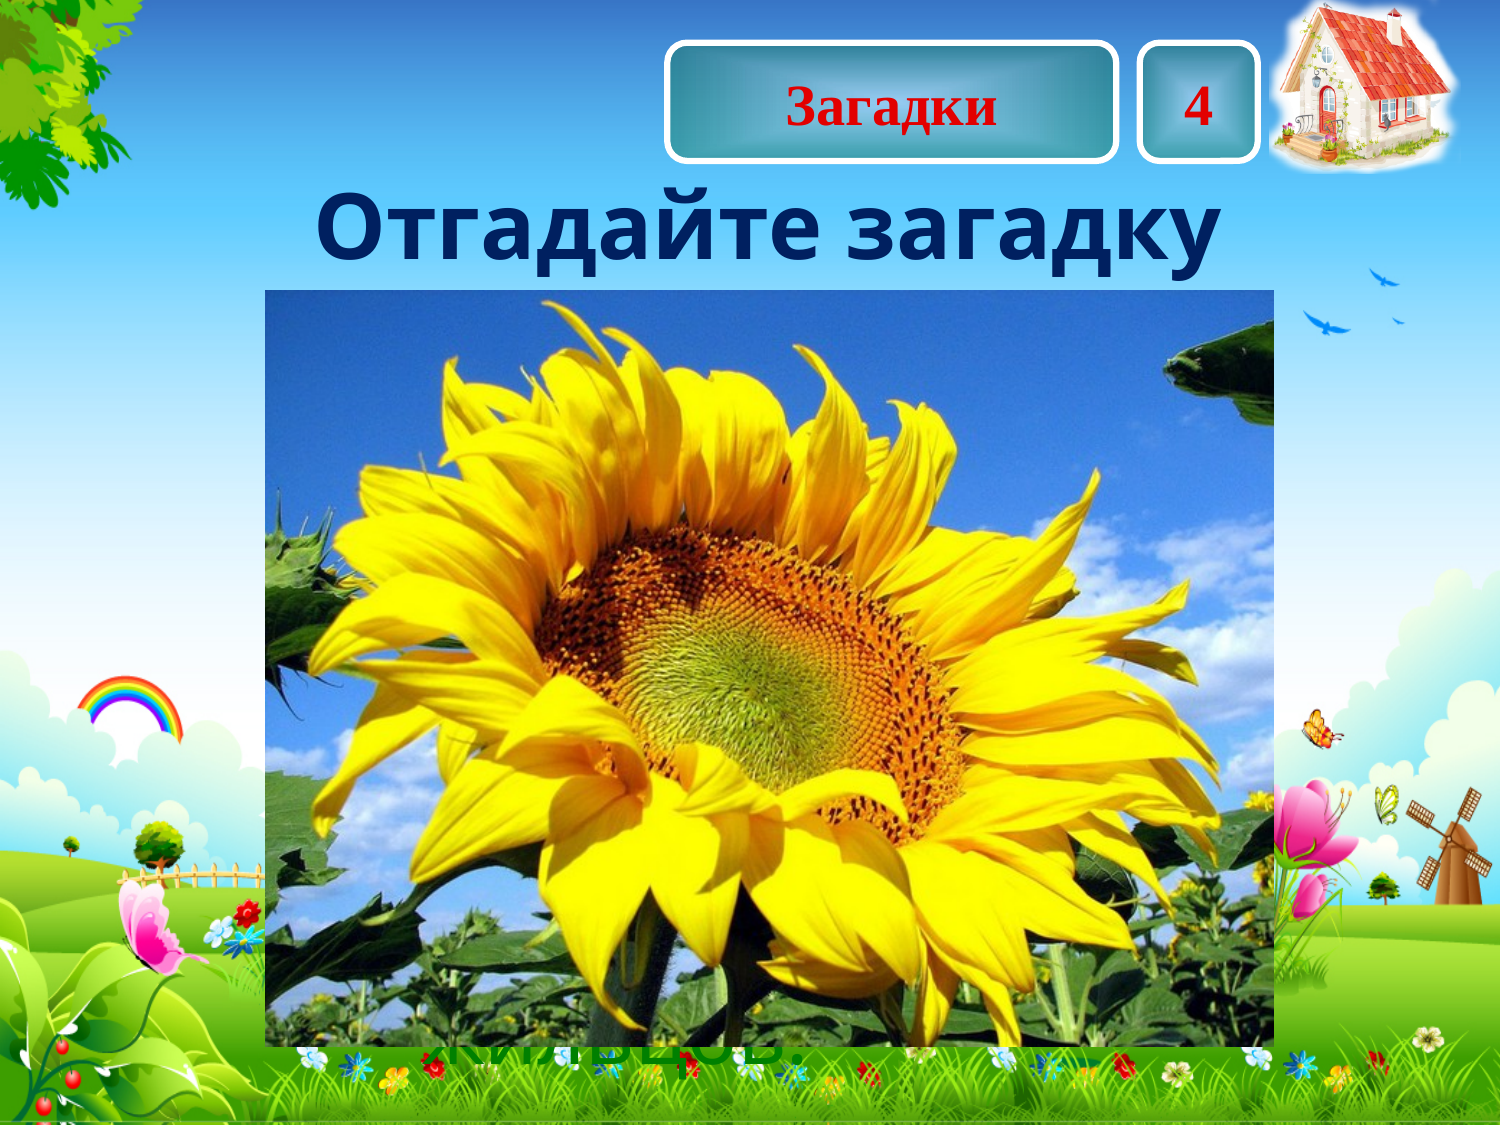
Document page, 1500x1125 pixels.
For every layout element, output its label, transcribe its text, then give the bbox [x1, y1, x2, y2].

text_box 4 [1139, 42, 1258, 161]
text_box Отгадайте загадку [298, 160, 1238, 286]
picture [0, 0, 1500, 1125]
text_box Золотое решето, черных домиков полно. Сколько черненьких домов, Столько беленьких жильцов. [407, 373, 1338, 1089]
text_box Загадки [667, 42, 1117, 161]
